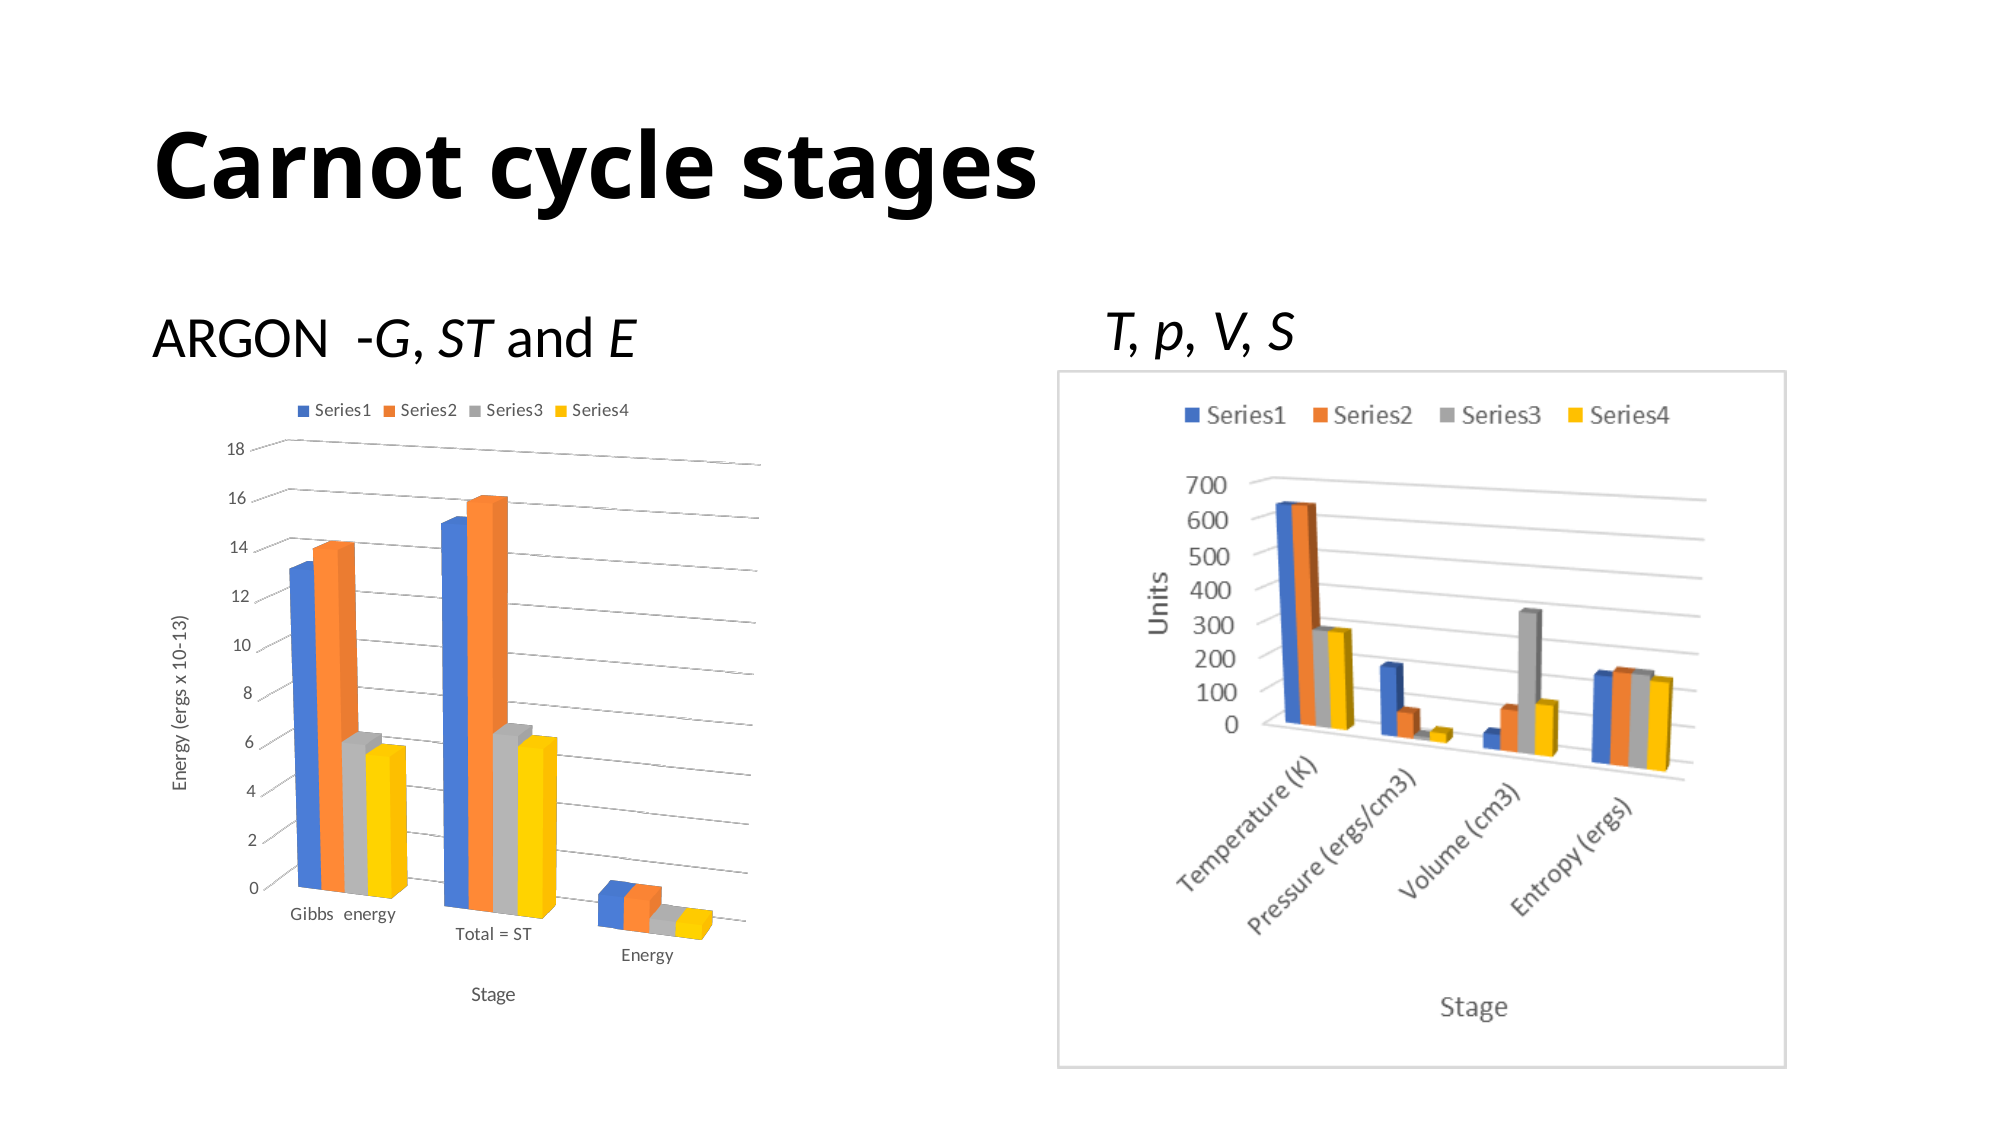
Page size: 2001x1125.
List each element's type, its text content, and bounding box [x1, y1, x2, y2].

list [1057, 370, 1787, 1069]
chart [137, 385, 790, 1037]
text_box T, p, V, S [1090, 284, 1311, 370]
list ARGON -G, ST and E [137, 299, 915, 994]
title Carnot cycle stages [137, 59, 1863, 278]
